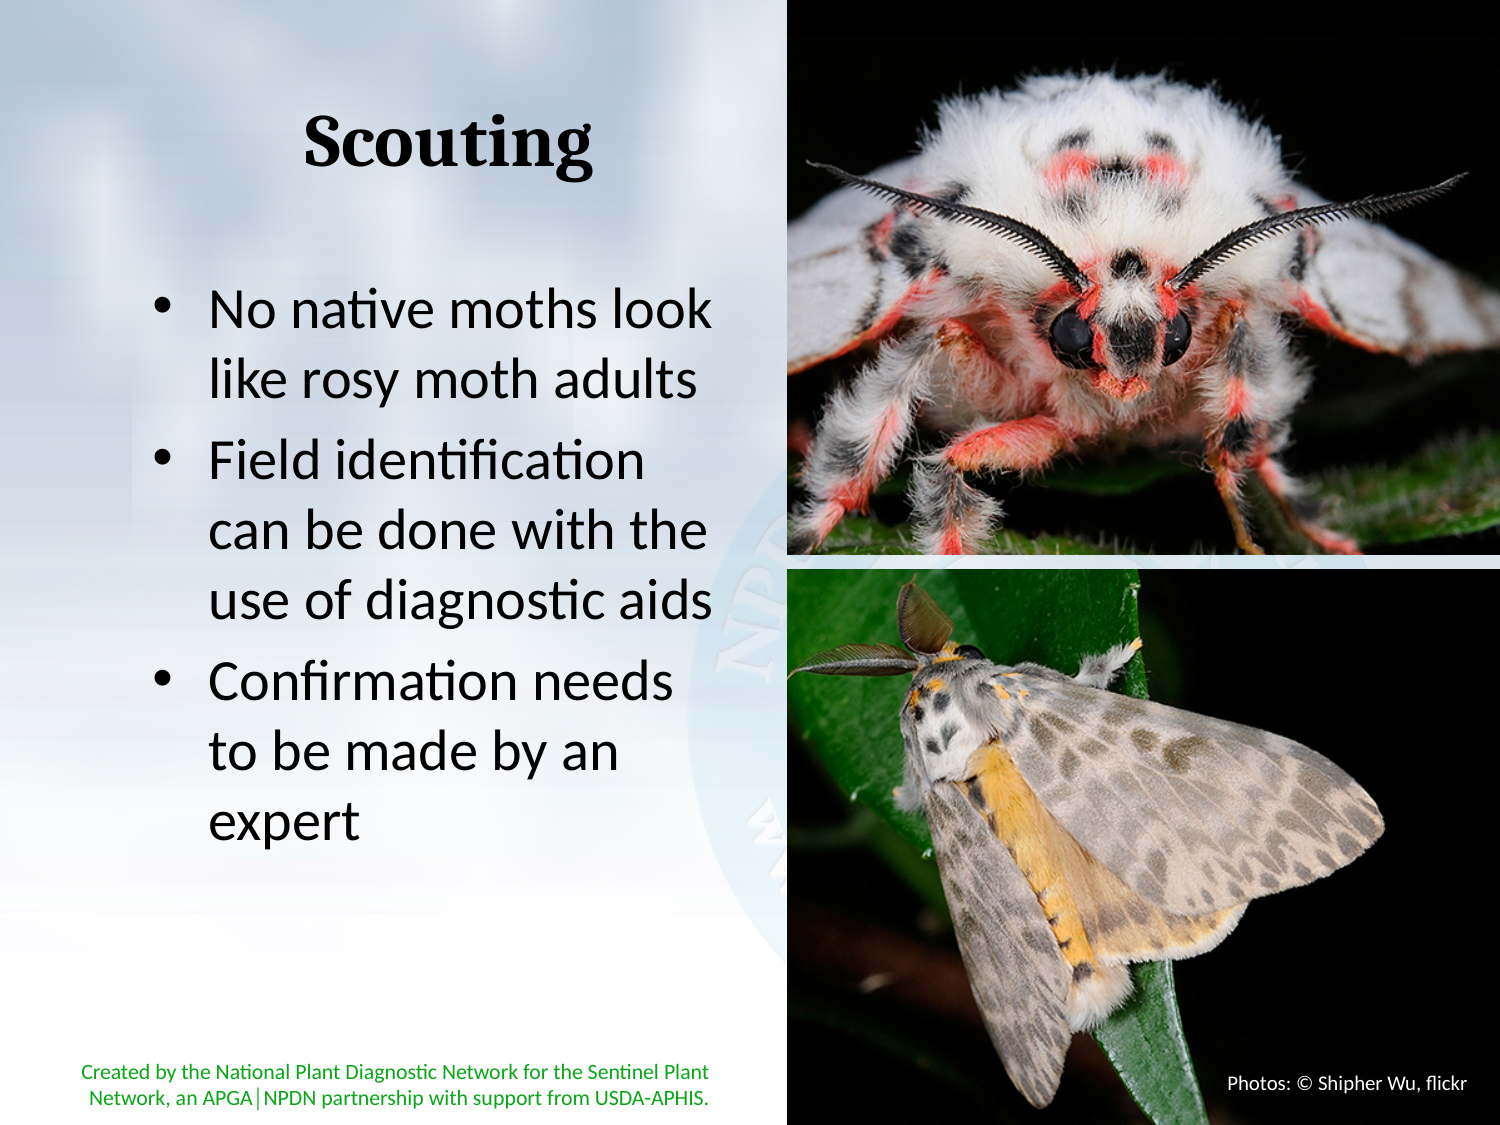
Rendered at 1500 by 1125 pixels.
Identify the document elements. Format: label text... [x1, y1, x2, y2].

list No native moths look like rosy moth adults Field identification can be done with the use of diagnostic aids Confirmation needs to be made by an expert [137, 262, 738, 988]
title Scouting [137, 45, 763, 229]
picture [0, 0, 1500, 1125]
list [787, 0, 1500, 556]
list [787, 569, 1500, 1125]
